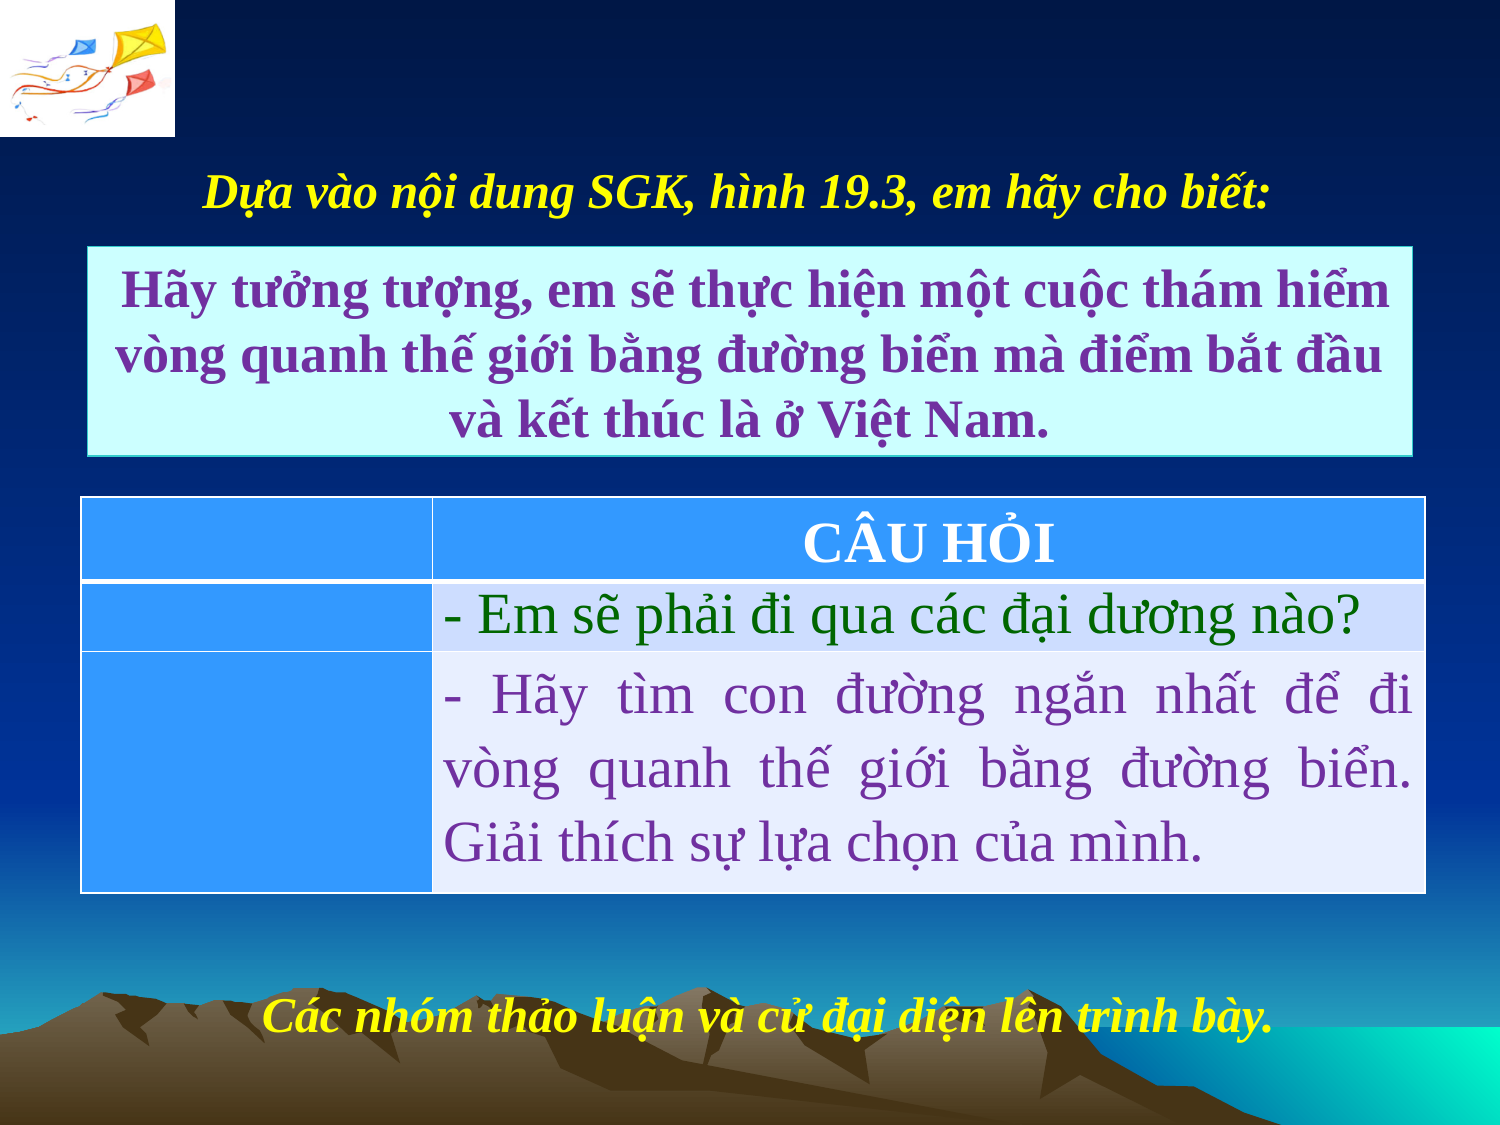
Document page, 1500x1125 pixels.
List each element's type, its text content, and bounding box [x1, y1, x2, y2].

text_box Hãy tưởng tượng, em sẽ thực hiện một cuộc thám hiểm vòng quanh thế giới bằng đường biển mà điểm bắt đầu và kết thúc là ở Việt Nam. [87, 246, 1413, 457]
table_cell [82, 584, 432, 651]
table_cell - Em sẽ phải đi qua các đại dương nào? [433, 584, 1424, 651]
text_box Dựa vào nội dung SGK, hình 19.3, em hãy cho biết: [62, 151, 1413, 226]
text_box Các nhóm thảo luận và cử đại diện lên trình bày. [87, 974, 1450, 1050]
table_header CÂU HỎI [433, 498, 1424, 579]
table_cell [82, 652, 432, 892]
table_header [82, 498, 432, 579]
picture [0, 0, 176, 137]
table_cell - Hãy tìm con đường ngắn nhất để đi vòng quanh thế giới bằng đường biển. Giải thích sự lựa chọn của mình. [433, 652, 1424, 892]
